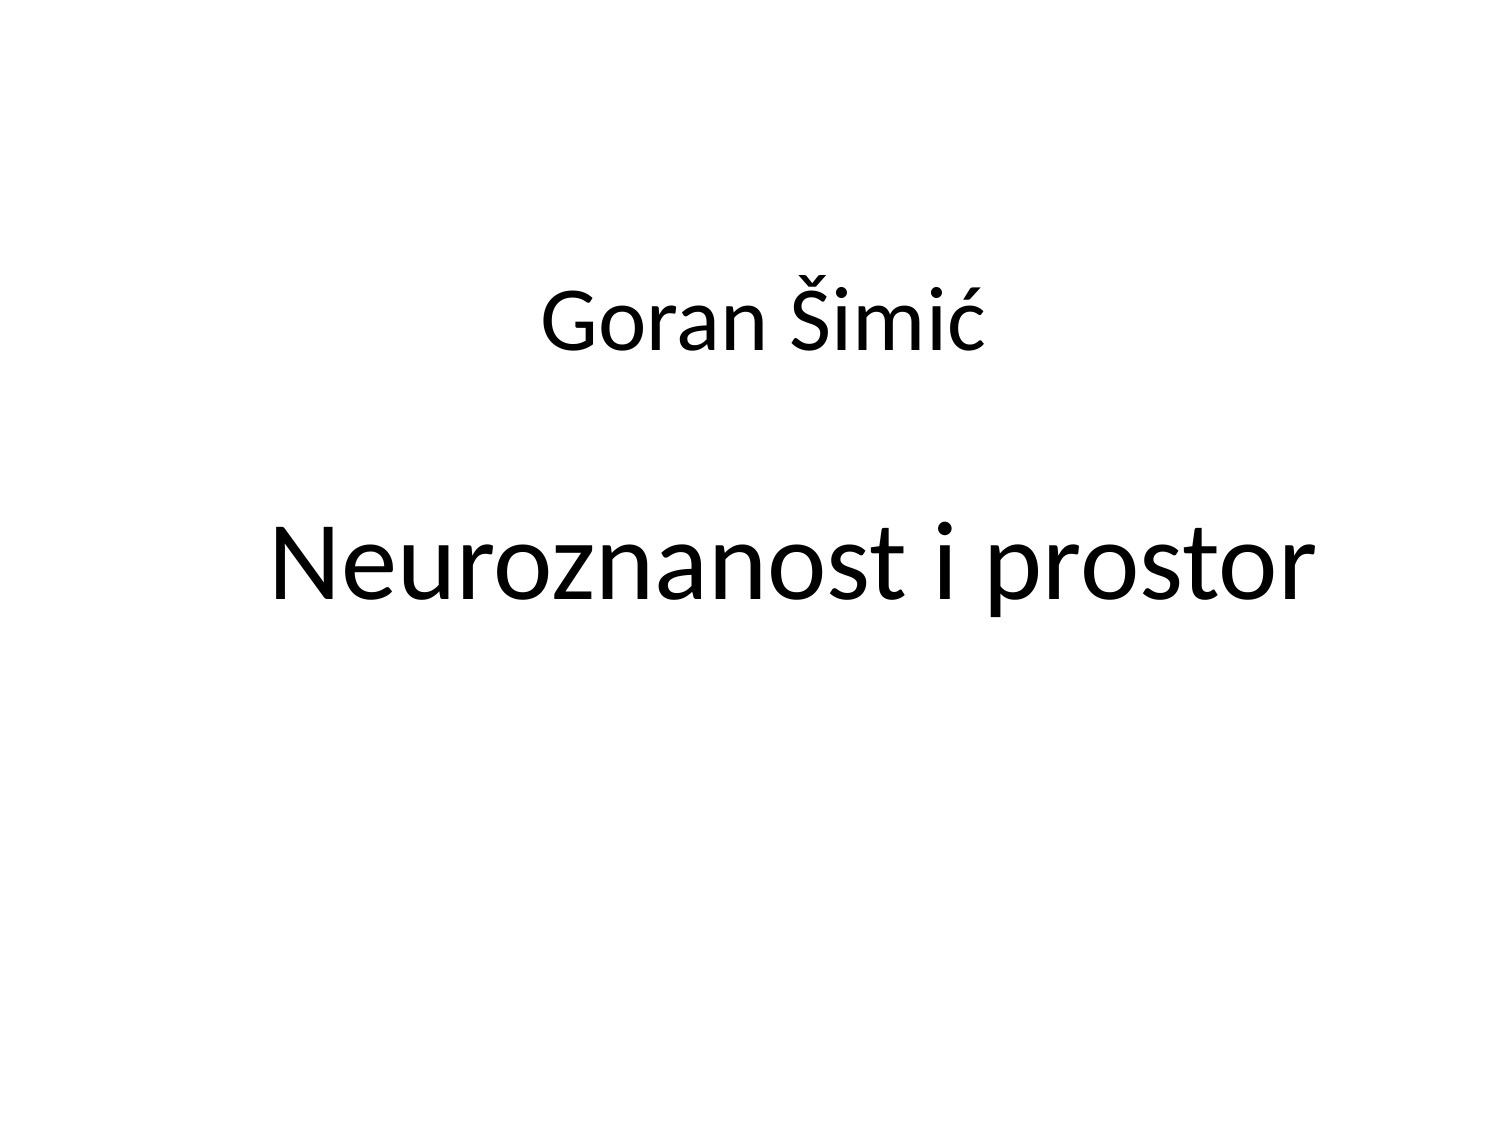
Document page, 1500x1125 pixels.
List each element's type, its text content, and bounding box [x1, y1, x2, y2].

title Goran Šimić [88, 219, 1439, 408]
list Neuroznanost i prostor [253, 479, 1400, 764]
